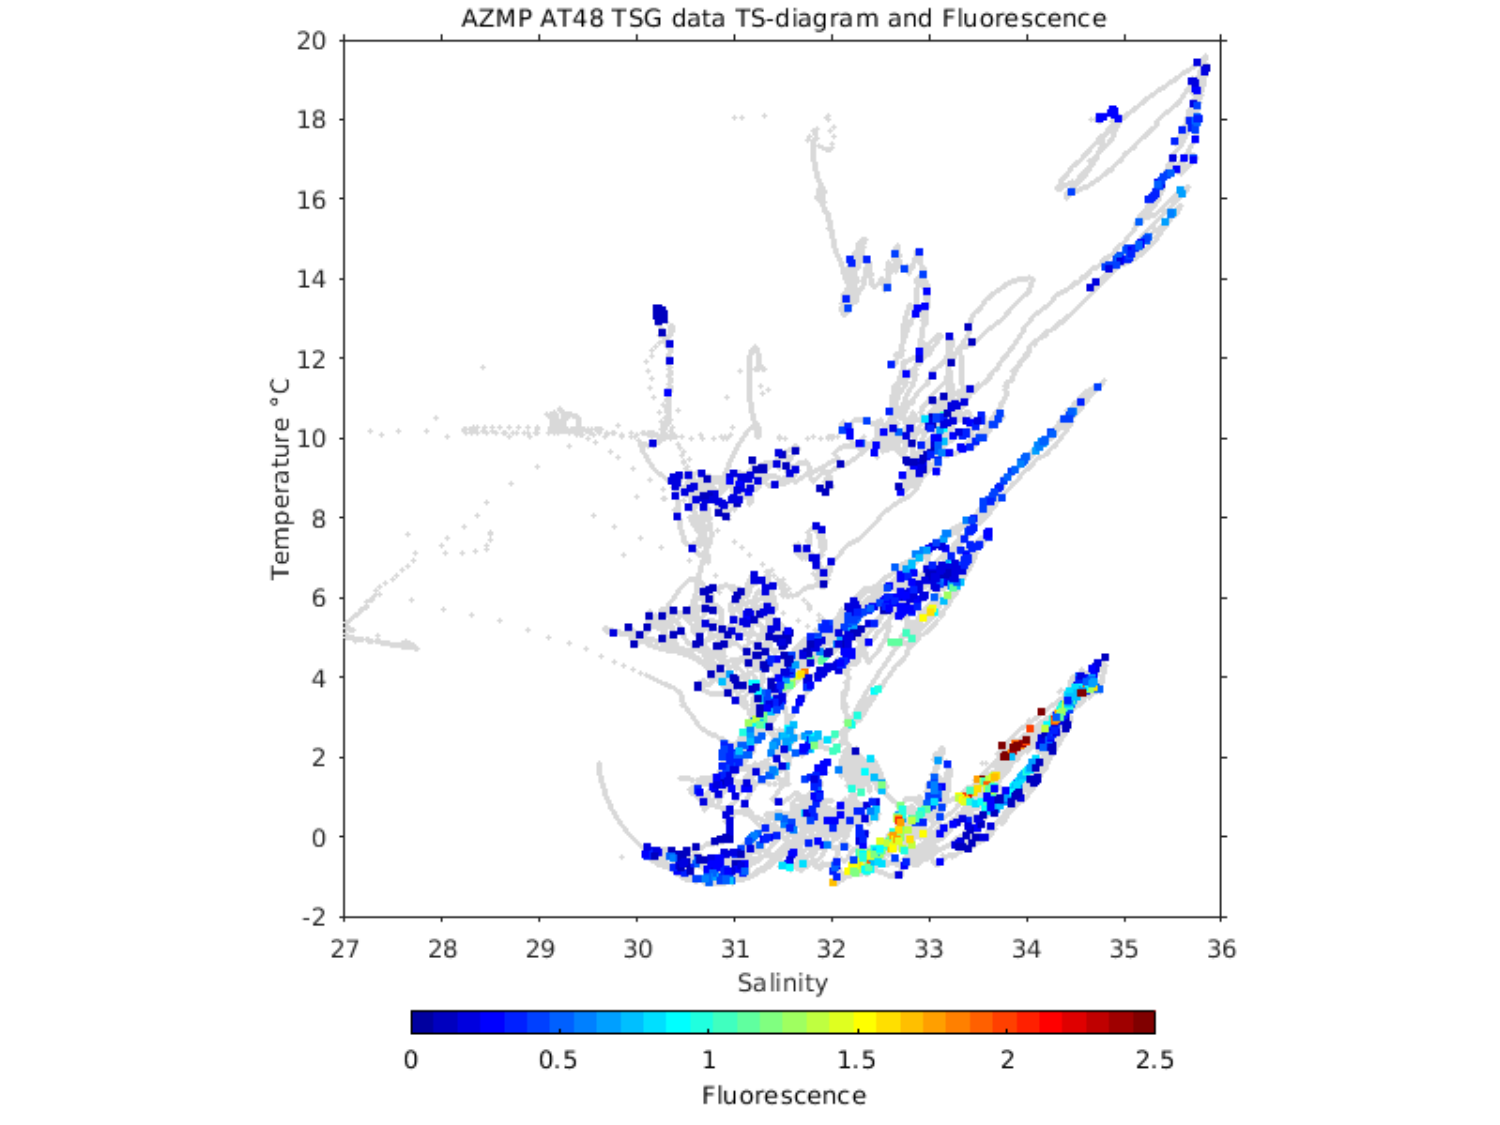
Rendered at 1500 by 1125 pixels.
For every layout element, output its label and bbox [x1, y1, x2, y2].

picture [199, 0, 1329, 1125]
